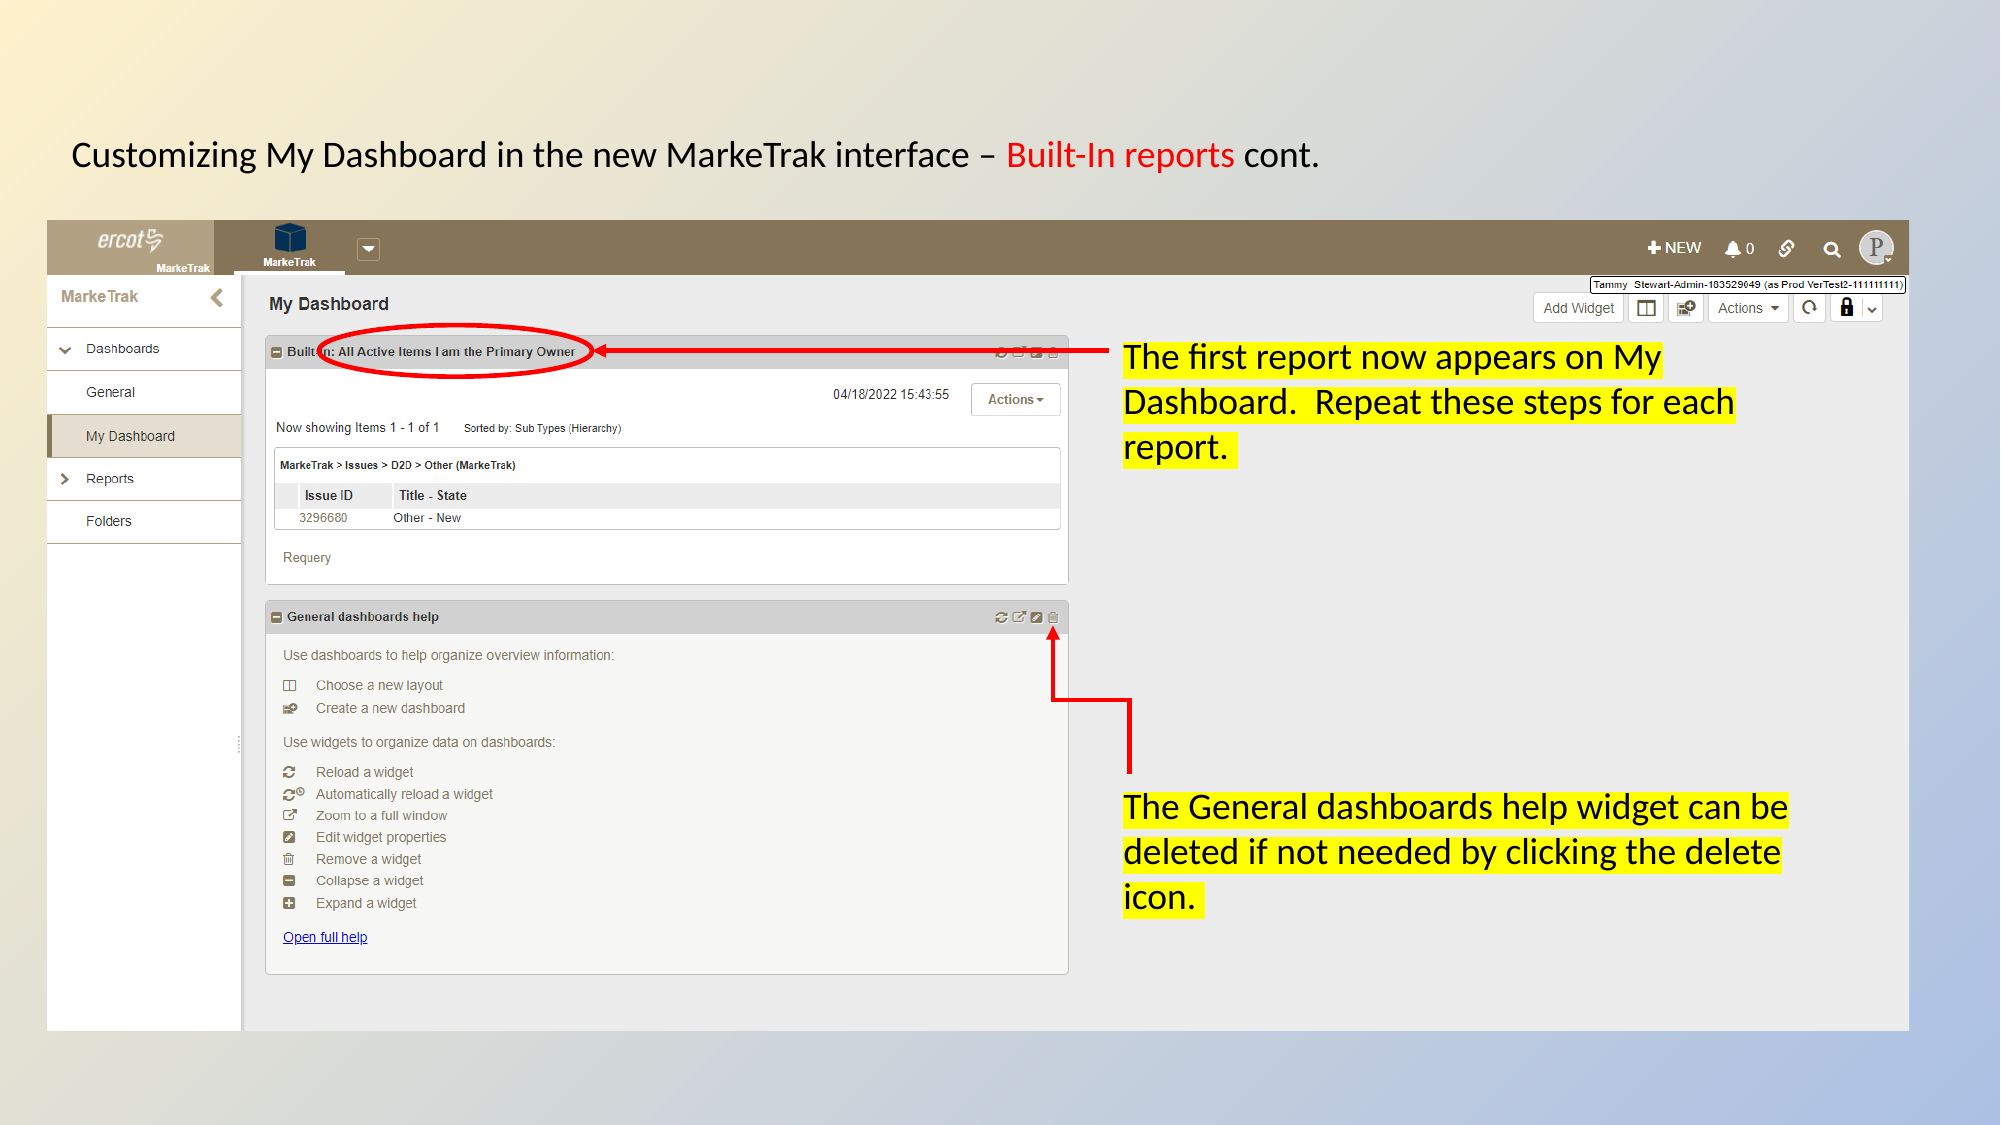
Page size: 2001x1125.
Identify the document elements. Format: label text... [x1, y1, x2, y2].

text_box Customizing My Dashboard in the new MarkeTrak interface – Built-In reports cont. [56, 122, 1336, 183]
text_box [1016, 661, 1166, 739]
picture [47, 220, 1910, 1031]
